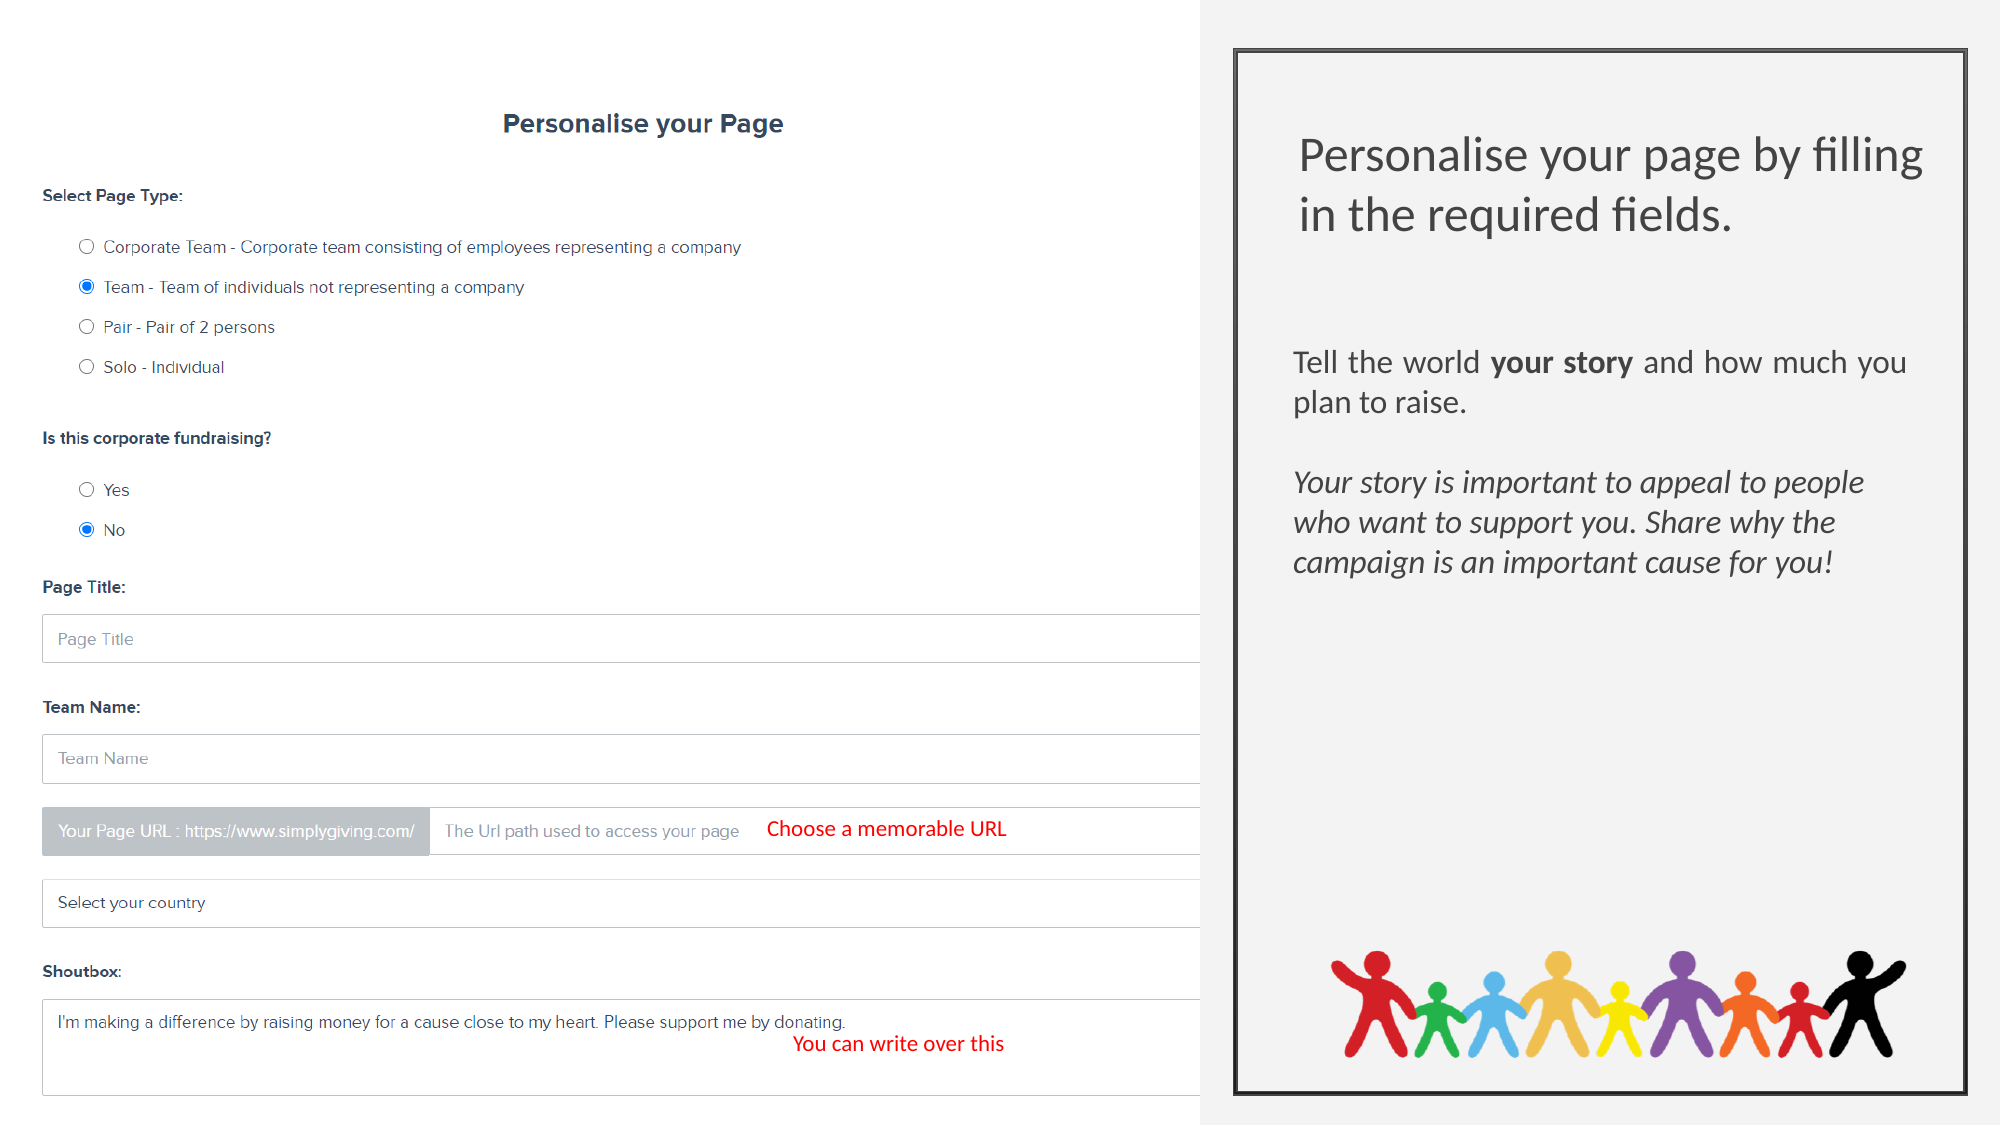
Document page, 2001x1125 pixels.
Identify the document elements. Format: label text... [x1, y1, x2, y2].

text_box [1233, 48, 1968, 1095]
text_box Tell the world your story and how much you plan to raise. Your story is important to appeal to people who want to support you. Share why the campaign is an important cause for you! [1282, 332, 1923, 793]
list Personalise your page by filling in the required fields. [1283, 113, 1950, 358]
picture [1323, 931, 1910, 1060]
picture [10, 78, 1279, 1111]
text_box [1200, 0, 2000, 1125]
